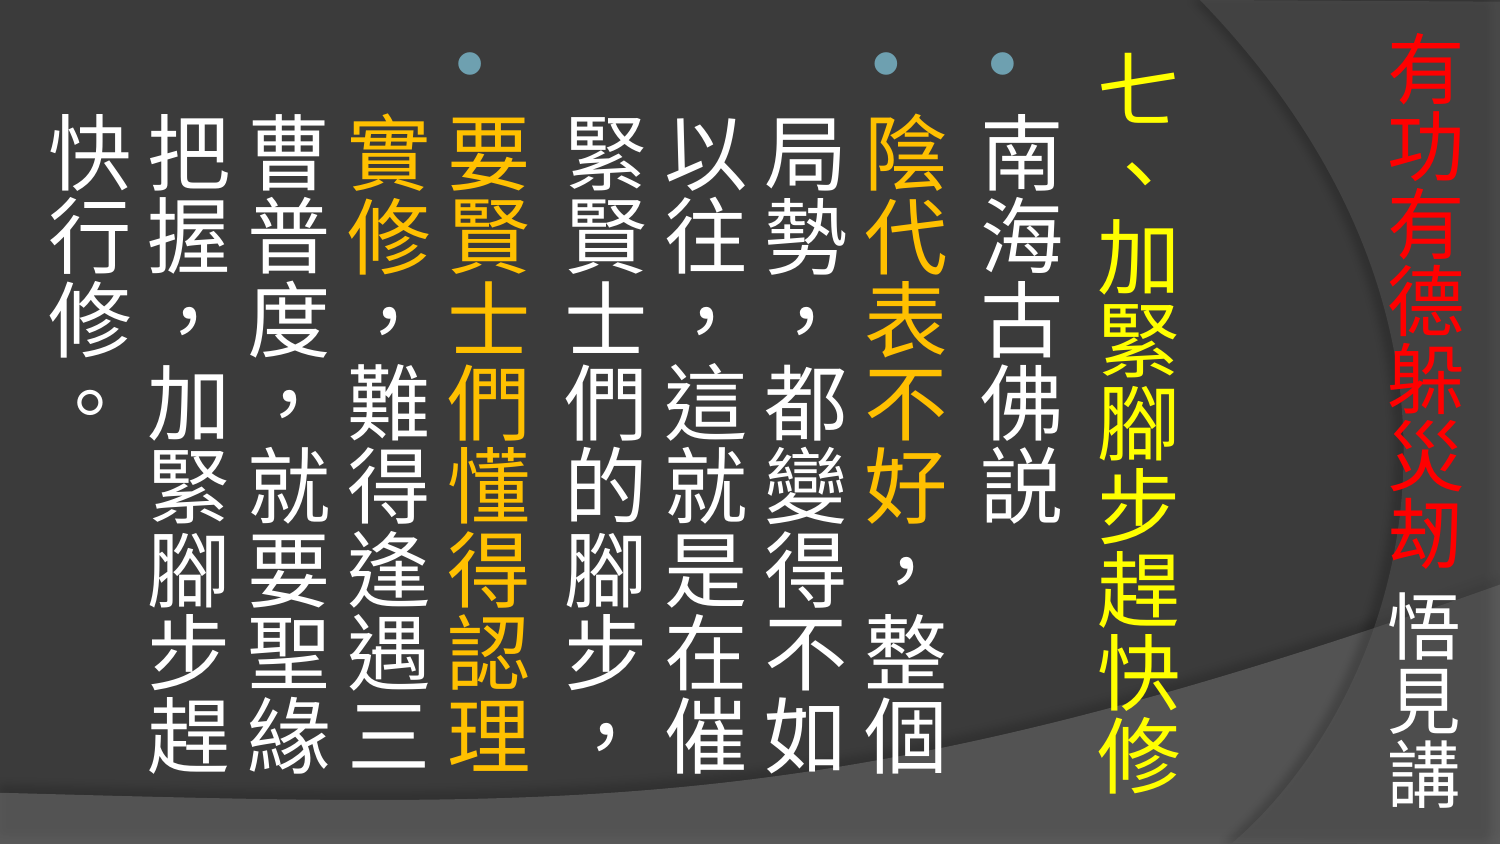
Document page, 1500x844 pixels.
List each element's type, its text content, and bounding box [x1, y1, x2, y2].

list 七、加緊腳步趕快修 南海古佛説 陰代表不好，整個局勢，都變得不如以往，這就是在催緊賢士們的腳步， 要賢士們懂得認理實修，難得逢遇三曹普度，就要聖緣把握，加緊腳步趕快行修。 [29, 27, 1365, 820]
title 有功有德躲災刼 悟見講 [1364, 21, 1483, 820]
